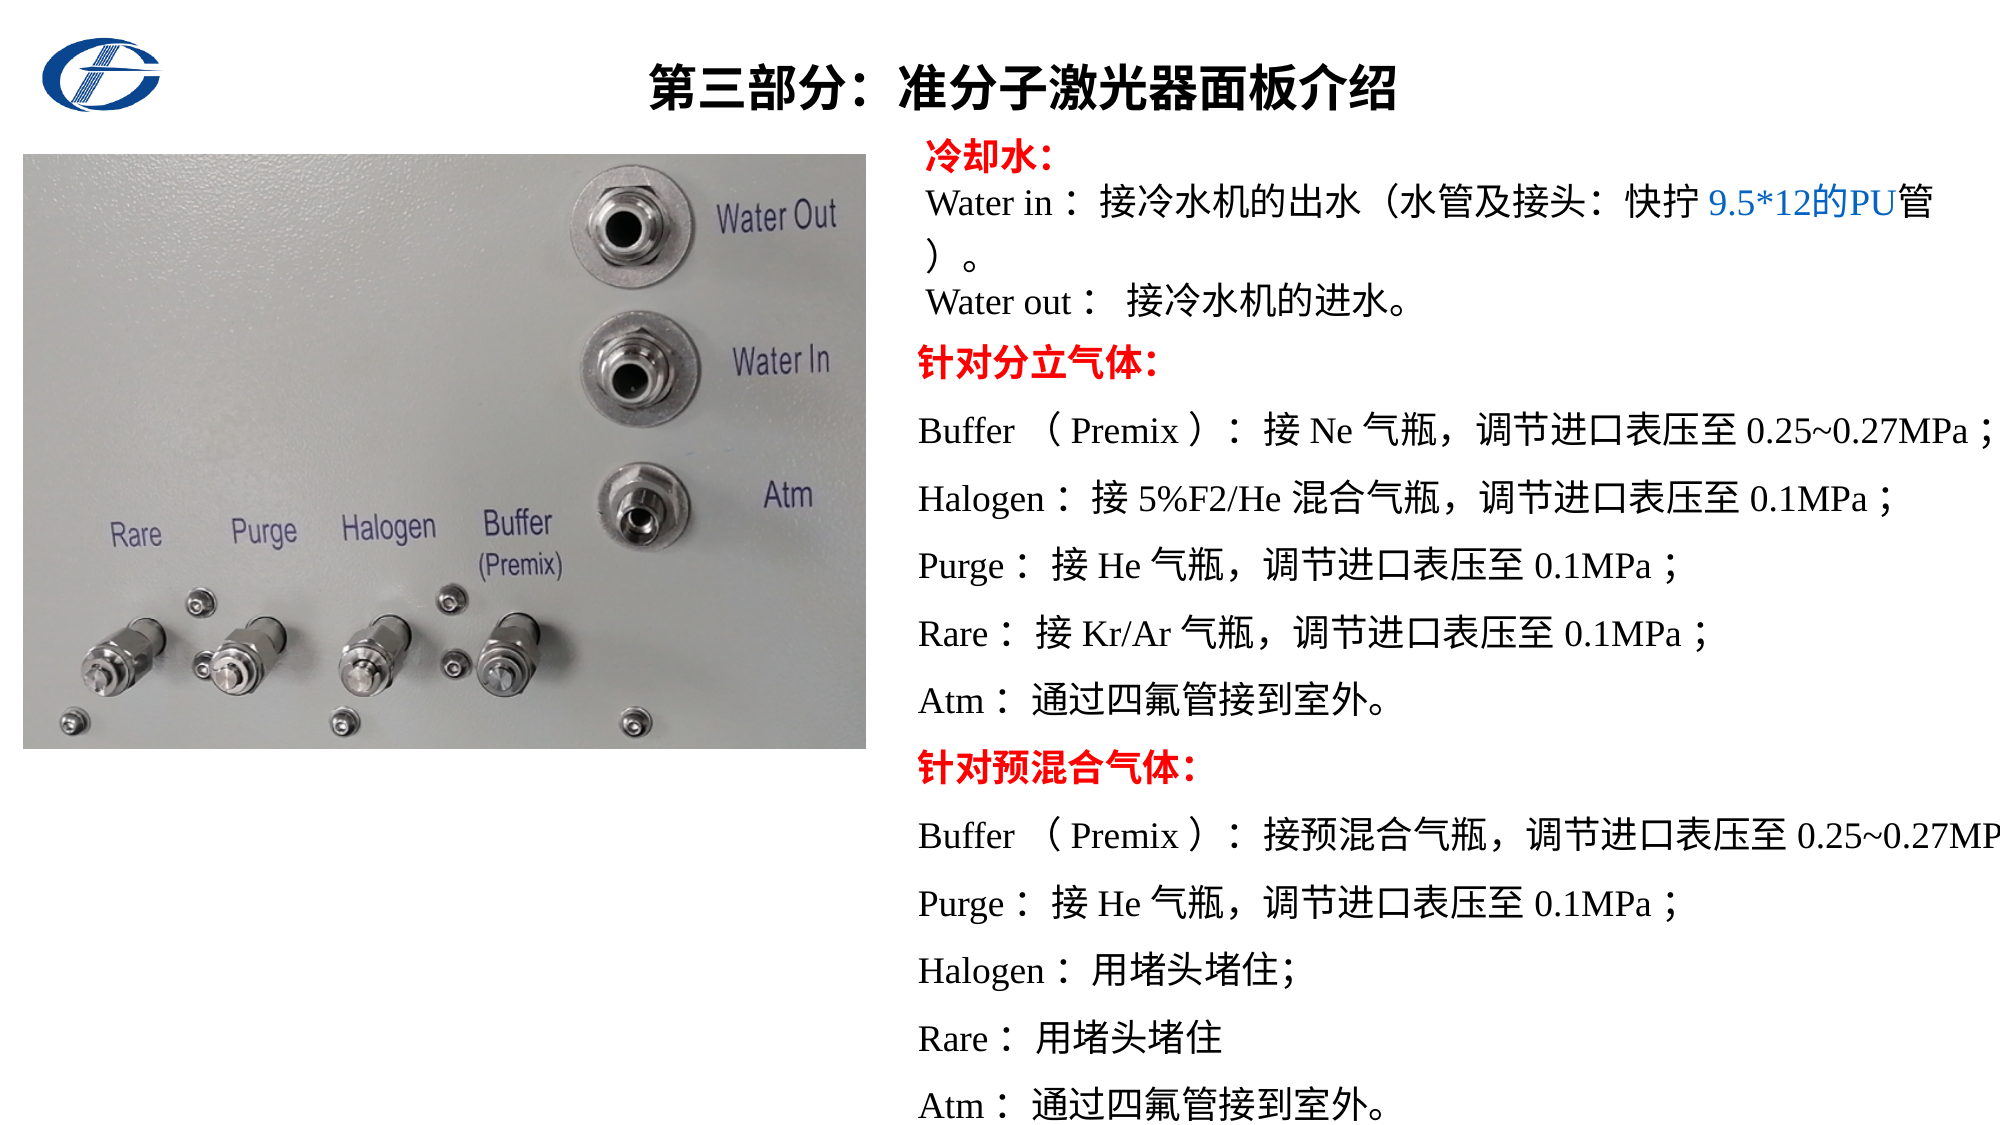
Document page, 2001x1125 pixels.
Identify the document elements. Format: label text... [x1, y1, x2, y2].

picture [23, 154, 866, 749]
text_box 第三部分：准分子激光器面板介绍 [633, 0, 1788, 125]
text_box 冷却水： Water in：接冷水机的出水（水管及接头：快拧9.5*12的PU管）。 Water out： 接冷水机的进水。 [910, 125, 1975, 308]
text_box 针对分立气体： Buffer（Premix）：接Ne气瓶，调节进口表压至0.25~0.27MPa； Halogen：接5%F2/He混合气瓶，调节进口表压至0.1MPa； Purge：接He气瓶，调节进口表压至0.1MPa； Rare：接Kr/Ar气瓶，调节进口表压至0.1MPa； Atm：通过四氟管接到室外。 针对预混合气体： Buffer（Premix）：接预混合气瓶，调节进口表压至0.25~0.27MPa； Purge：接He气瓶，调节进口表压至0.1MPa； Halogen：用堵头堵住； Rare：用堵头堵住 Atm：通过四氟管接到室外。 [844, 308, 2000, 1125]
picture [36, 35, 165, 116]
